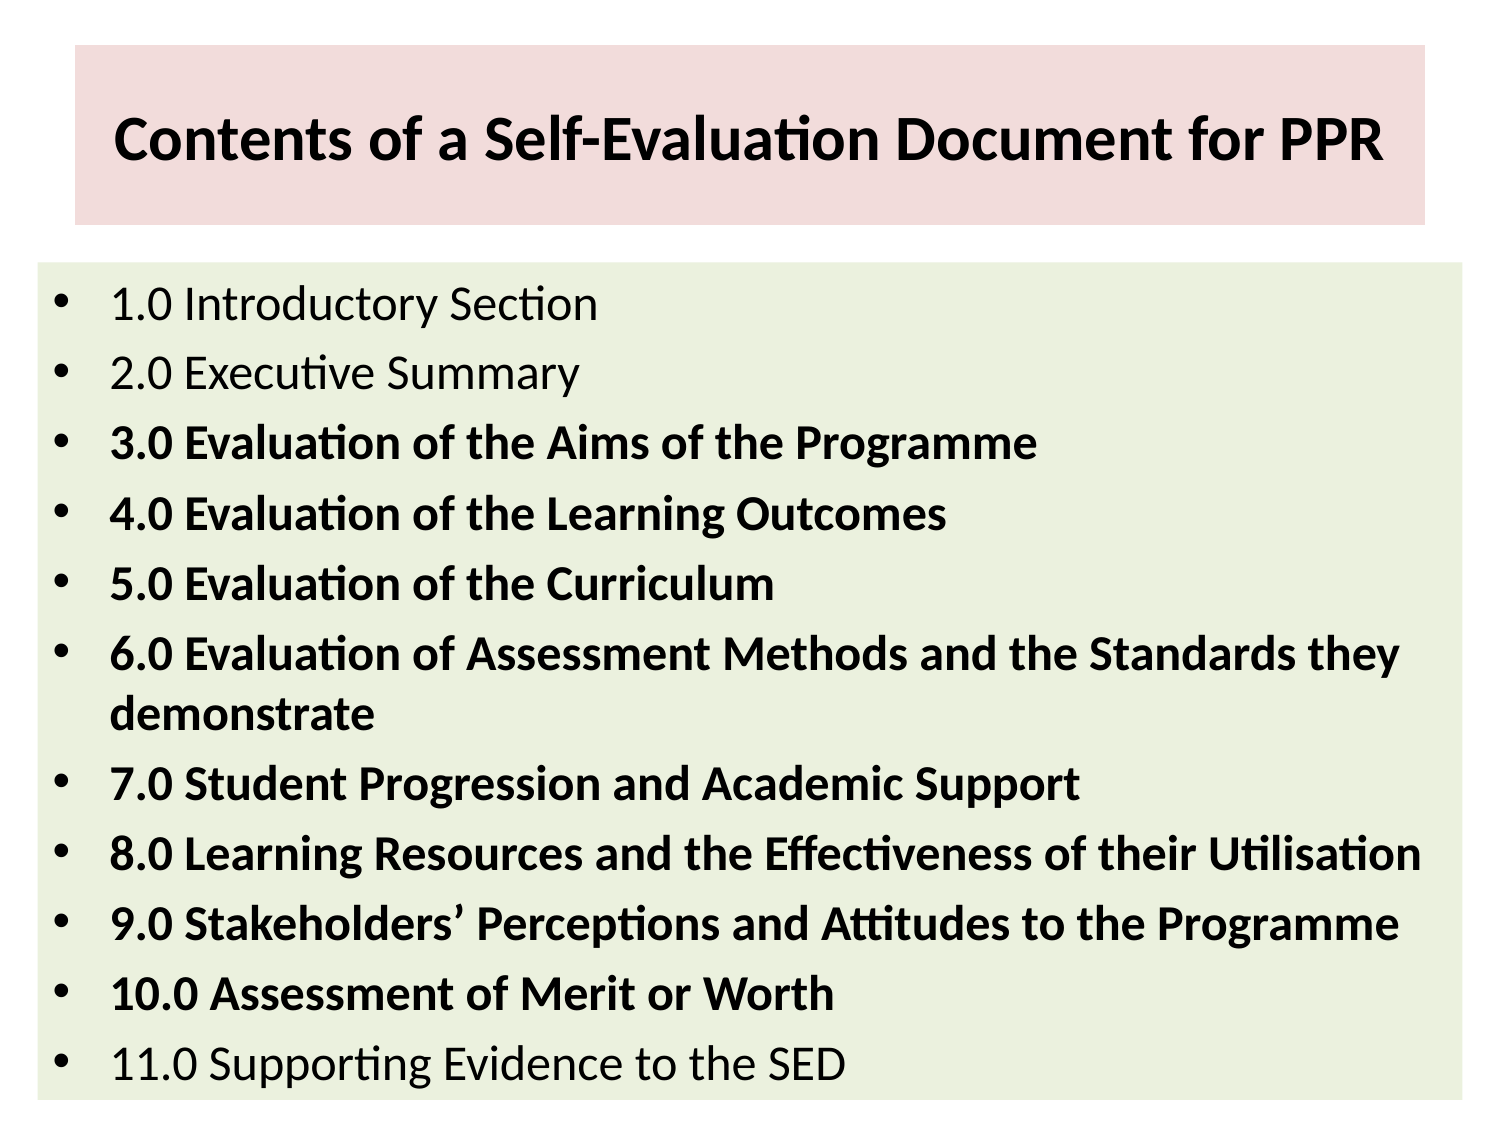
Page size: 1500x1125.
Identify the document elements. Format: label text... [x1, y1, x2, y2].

list 1.0 Introductory Section 2.0 Executive Summary 3.0 Evaluation of the Aims of the Programme 4.0 Evaluation of the Learning Outcomes 5.0 Evaluation of the Curriculum 6.0 Evaluation of Assessment Methods and the Standards they demonstrate 7.0 Student Progression and Academic Support 8.0 Learning Resources and the Effectiveness of their Utilisation 9.0 Stakeholders’ Perceptions and Attitudes to the Programme 10.0 Assessment of Merit or Worth 11.0 Supporting Evidence to the SED [37, 262, 1463, 1100]
title Contents of a Self-Evaluation Document for PPR [75, 45, 1425, 225]
